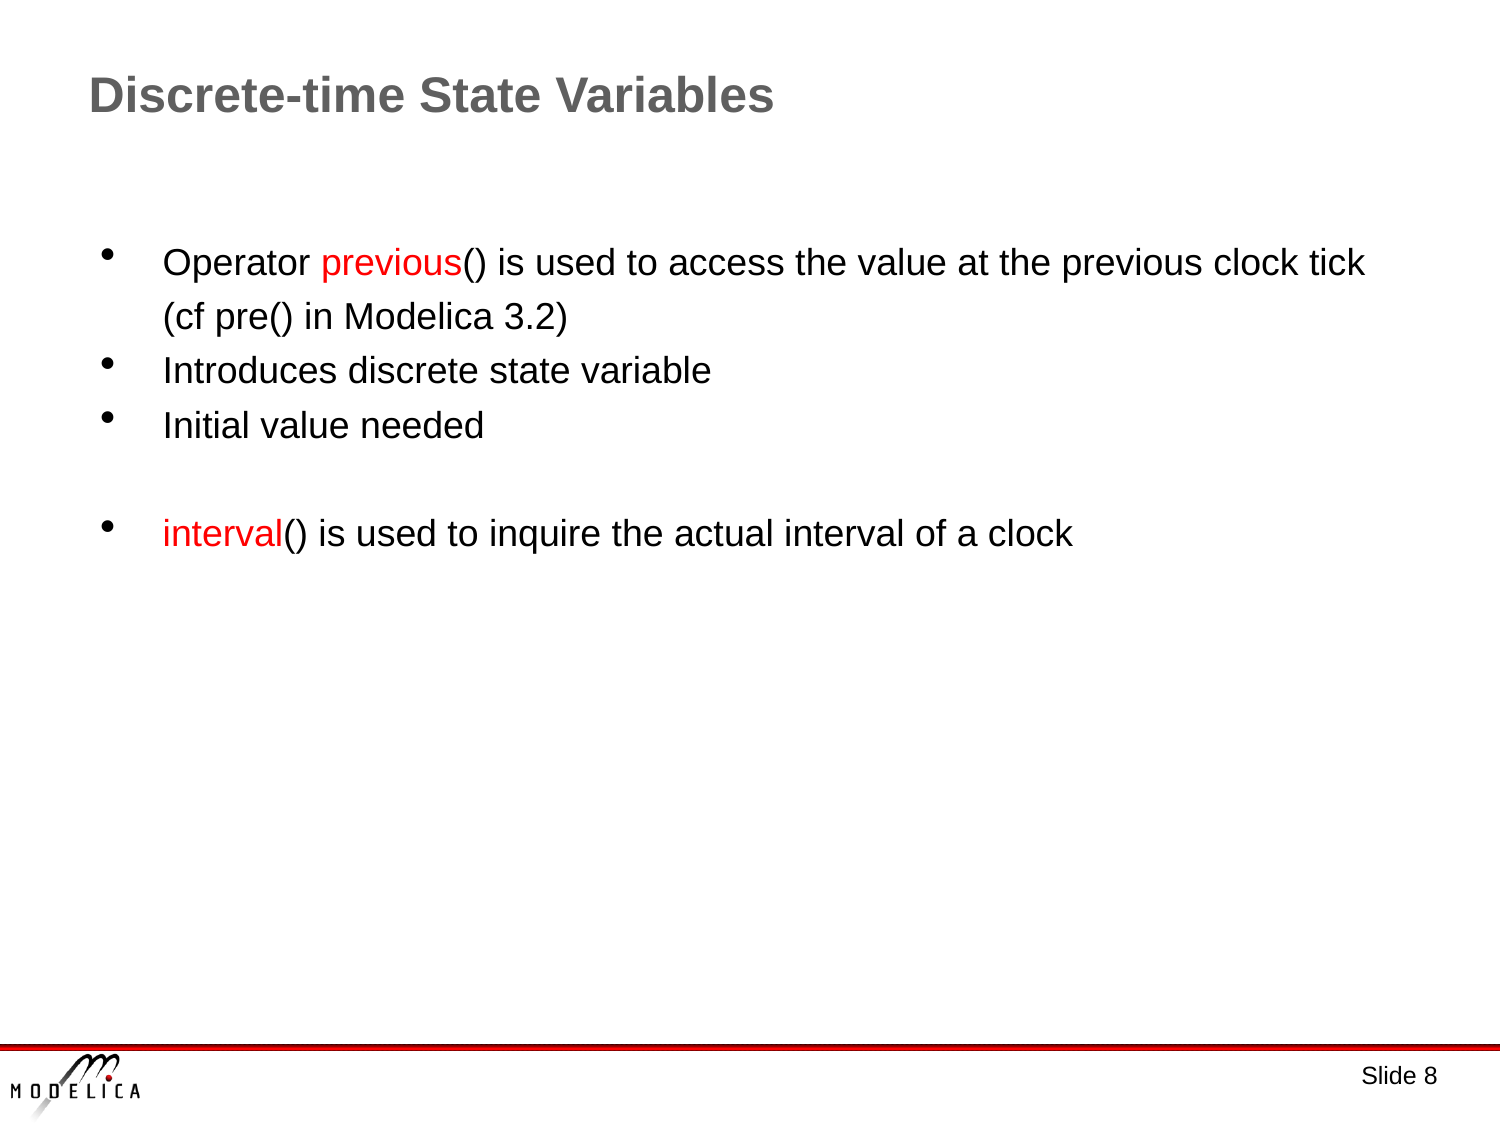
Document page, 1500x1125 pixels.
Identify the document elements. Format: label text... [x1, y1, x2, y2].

picture [0, 1044, 1500, 1125]
title Discrete-time State Variables [88, 62, 1438, 201]
list Operator previous() is used to access the value at the previous clock tick (cf pre() in Modelica 3.2) Introduces discrete state variable Initial value needed interval() is used to inquire the actual interval of a clock [100, 237, 1438, 1001]
